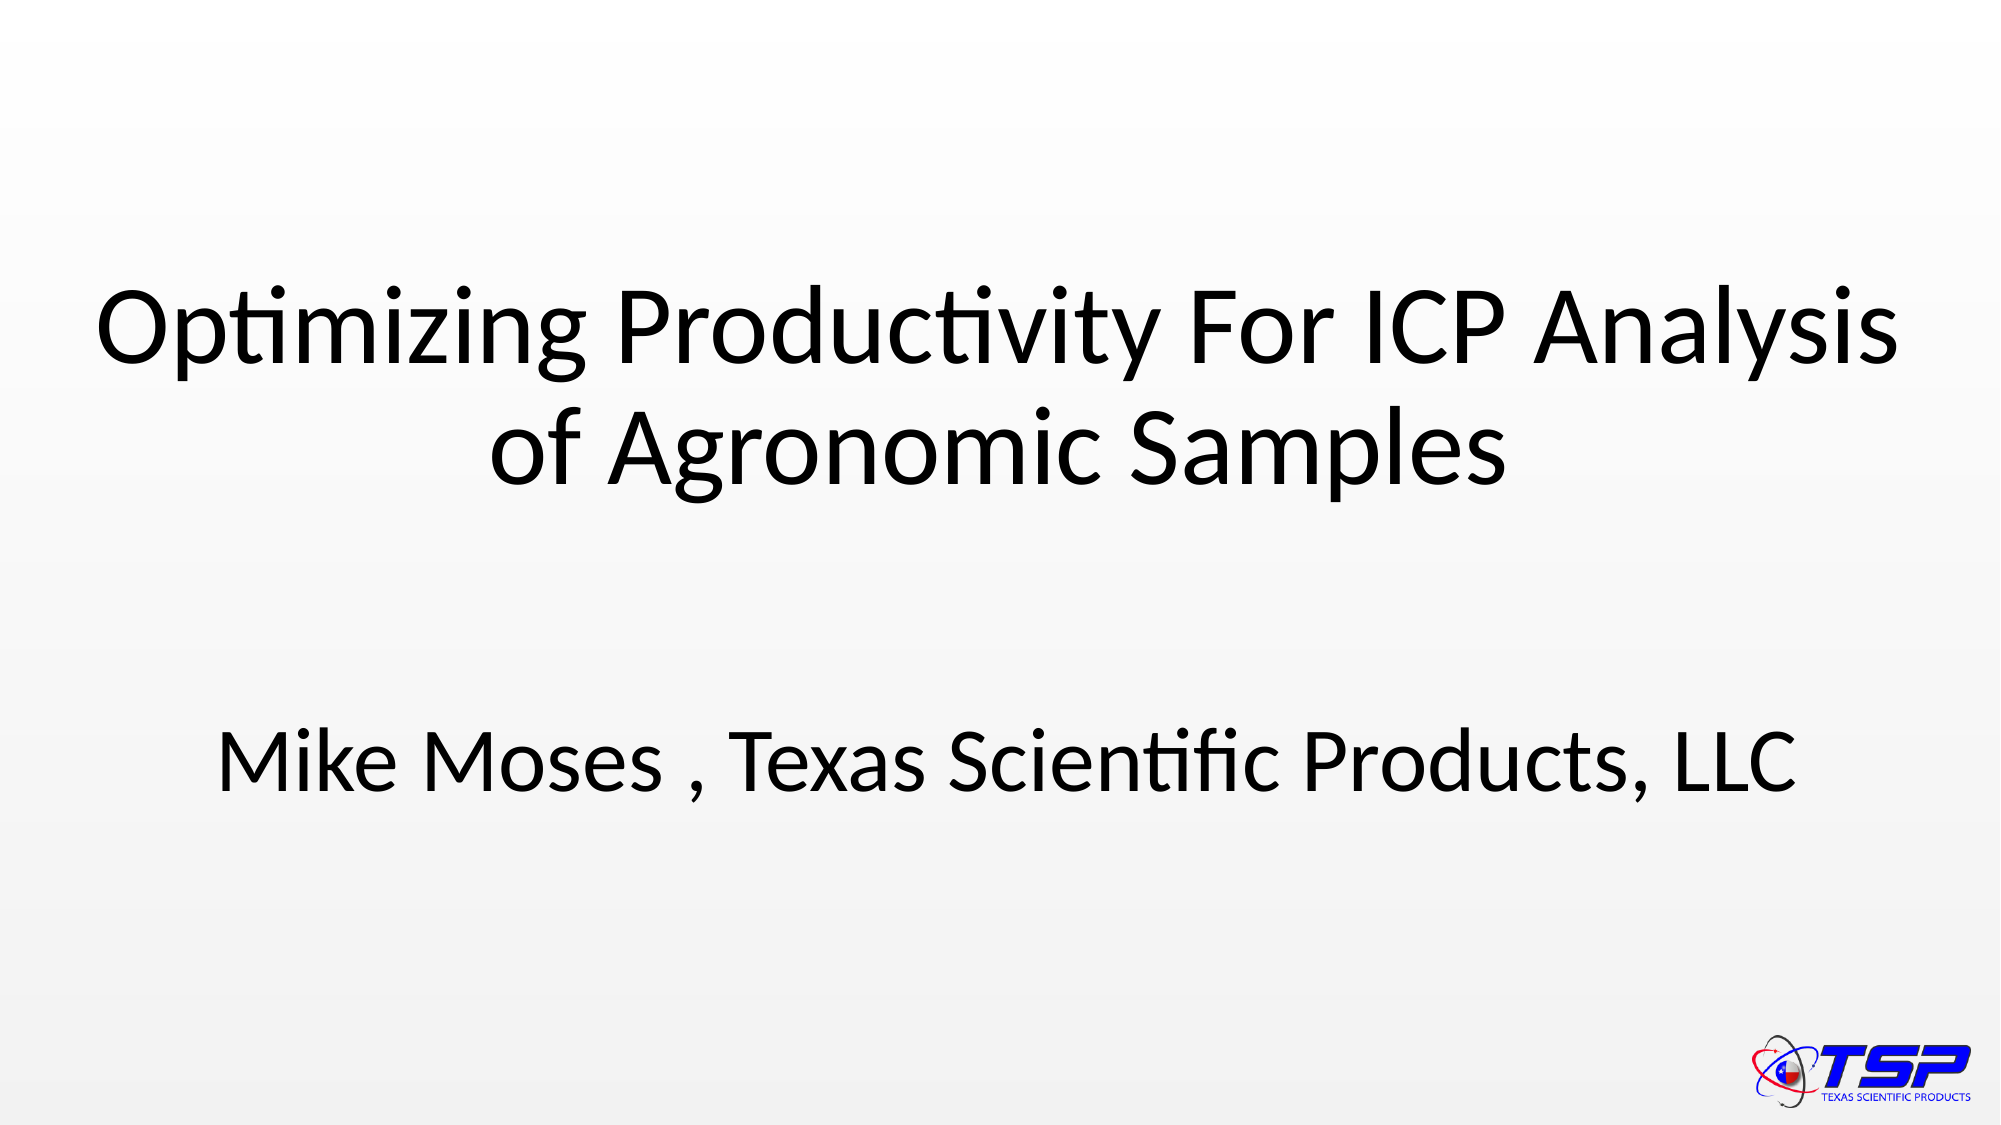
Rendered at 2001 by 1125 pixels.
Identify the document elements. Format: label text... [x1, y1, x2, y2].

picture [1752, 1035, 1971, 1108]
title Optimizing Productivity For ICP Analysis of Agronomic Samples [71, 213, 1927, 562]
list Mike Moses , Texas Scientific Products, LLC [145, 704, 1871, 887]
